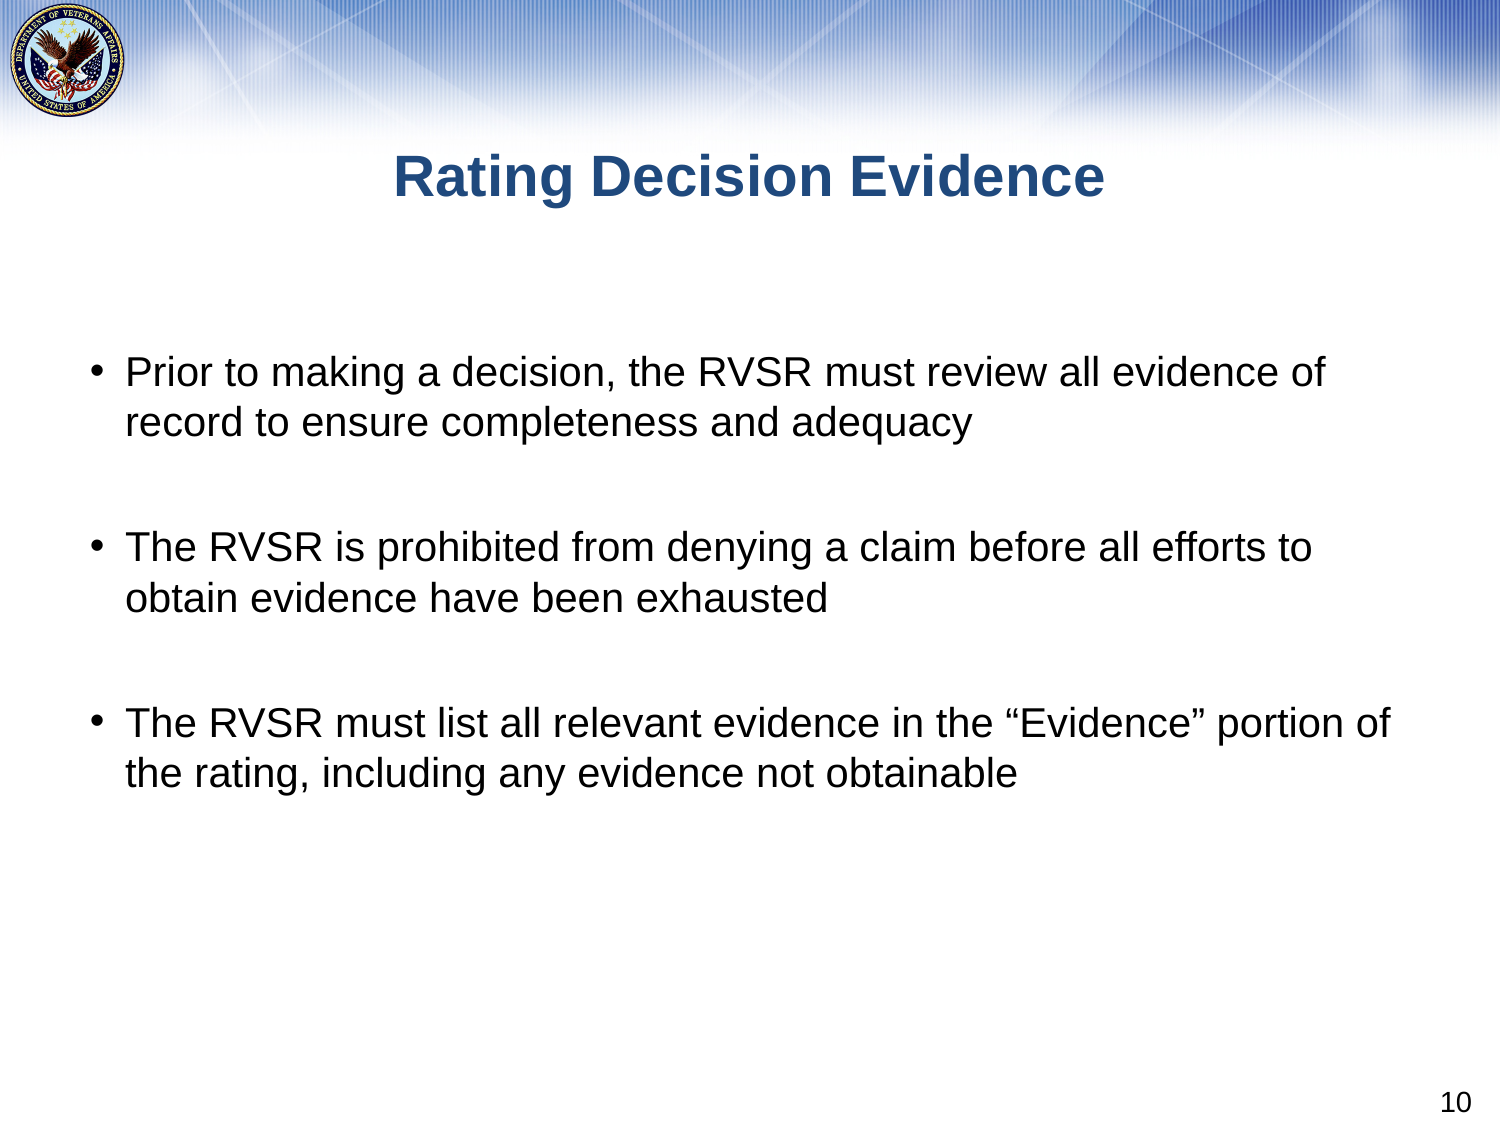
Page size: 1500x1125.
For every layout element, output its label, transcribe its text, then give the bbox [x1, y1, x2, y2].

picture [0, 0, 1500, 130]
title Rating Decision Evidence [0, 130, 1500, 309]
picture [0, 309, 1500, 1062]
slide_number 10 [1136, 1083, 1487, 1125]
list Prior to making a decision, the RVSR must review all evidence of record to ensure completeness and adequacy The RVSR is prohibited from denying a claim before all efforts to obtain evidence have been exhausted The RVSR must list all relevant evidence in the “Evidence” portion of the rating, including any evidence not obtainable [75, 337, 1425, 980]
